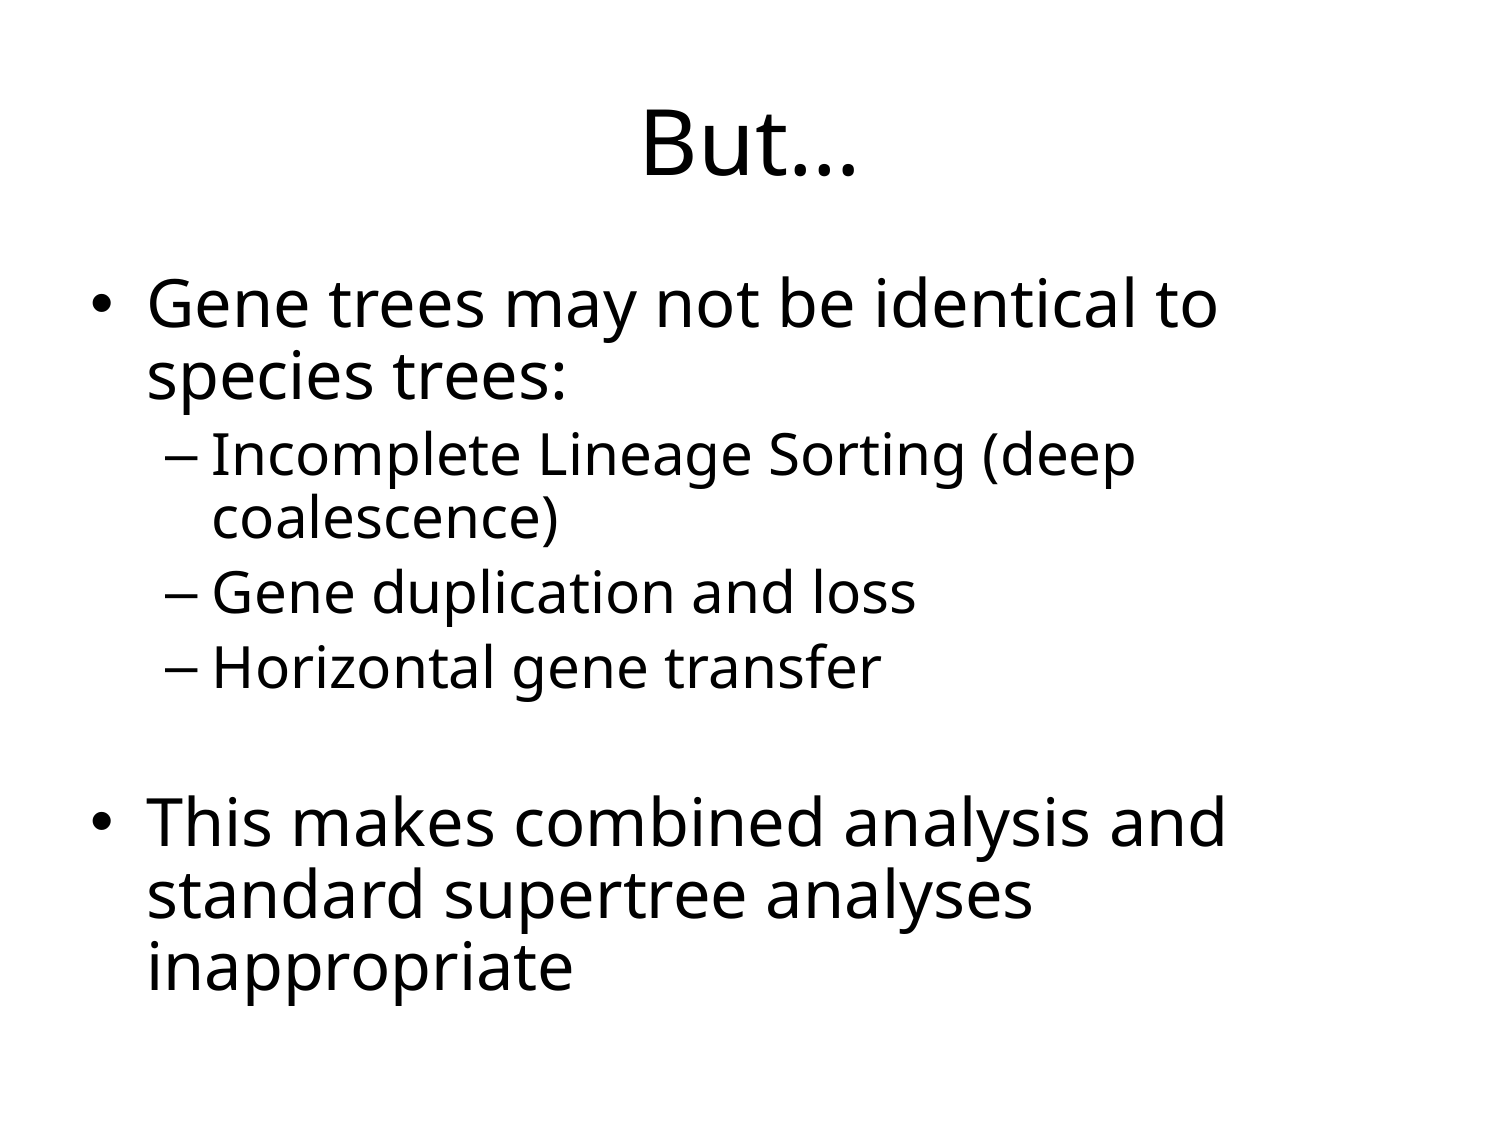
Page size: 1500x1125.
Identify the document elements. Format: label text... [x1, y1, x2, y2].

list Gene trees may not be identical to species trees: Incomplete Lineage Sorting (deep coalescence) Gene duplication and loss Horizontal gene transfer This makes combined analysis and standard supertree analyses inappropriate [75, 262, 1425, 1005]
title But… [75, 45, 1425, 233]
